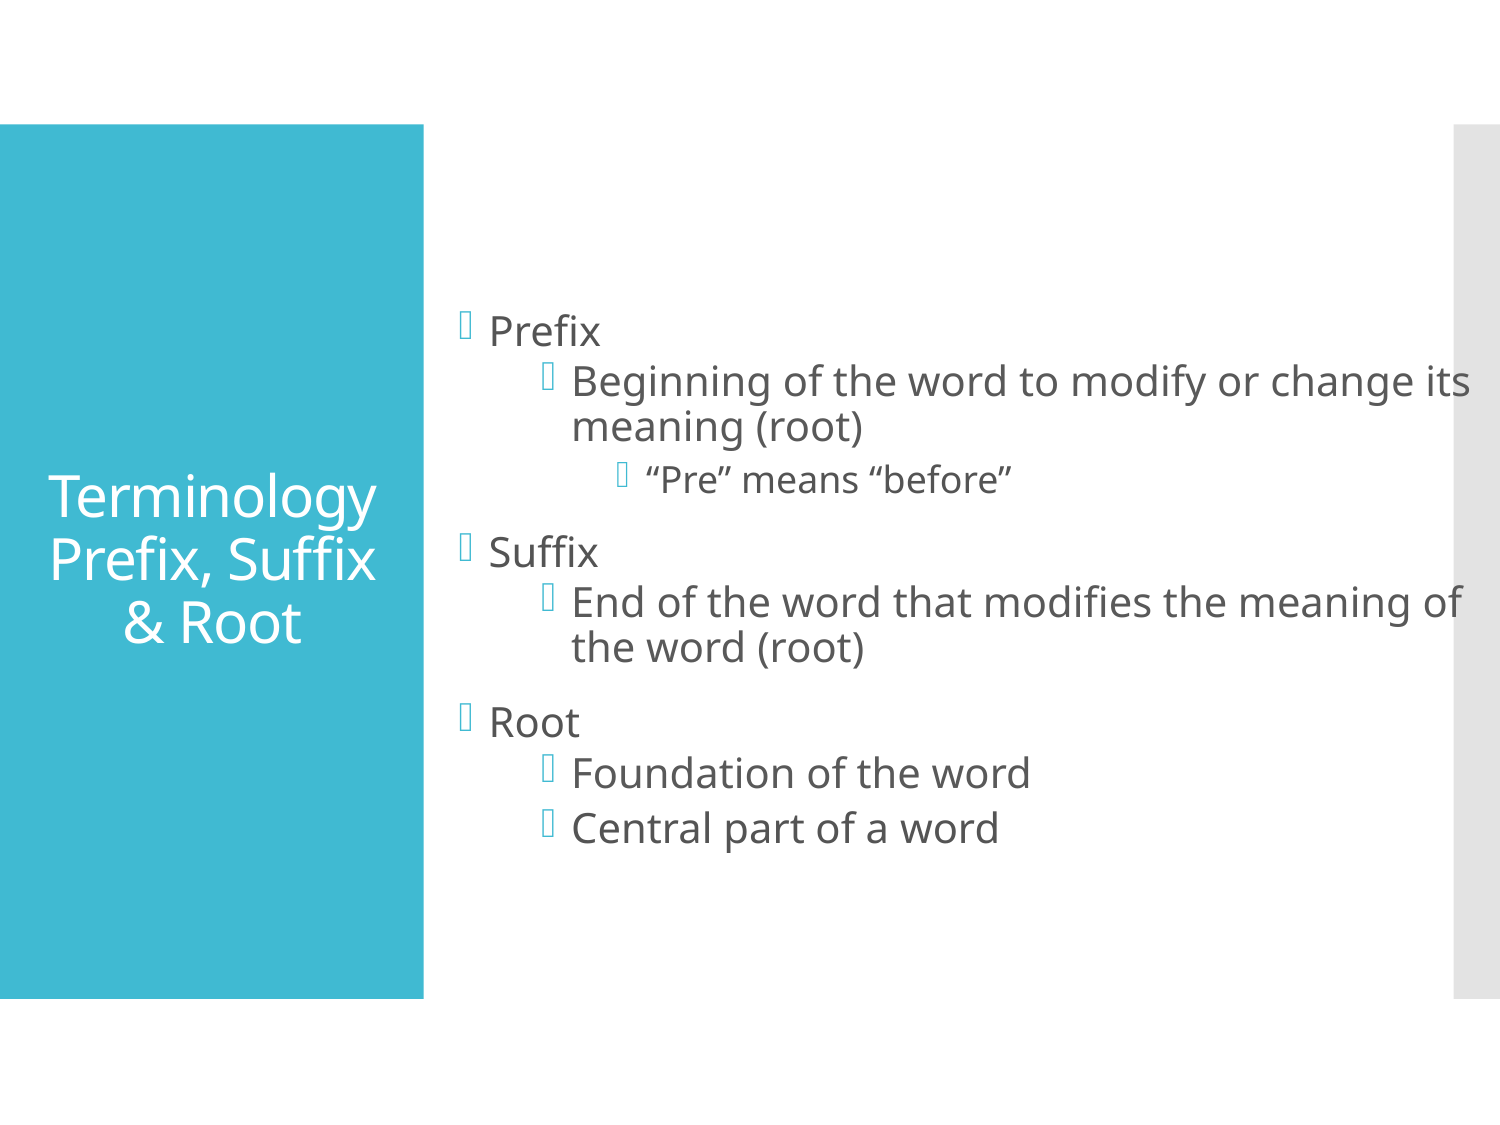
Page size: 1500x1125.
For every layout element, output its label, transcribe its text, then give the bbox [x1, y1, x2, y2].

list Prefix Beginning of the word to modify or change its meaning (root) “Pre” means “before” Suffix End of the word that modifies the meaning of the word (root) Root Foundation of the word Central part of a word [443, 162, 1500, 1000]
title Terminology Prefix, Suffix & Root [31, 184, 394, 940]
